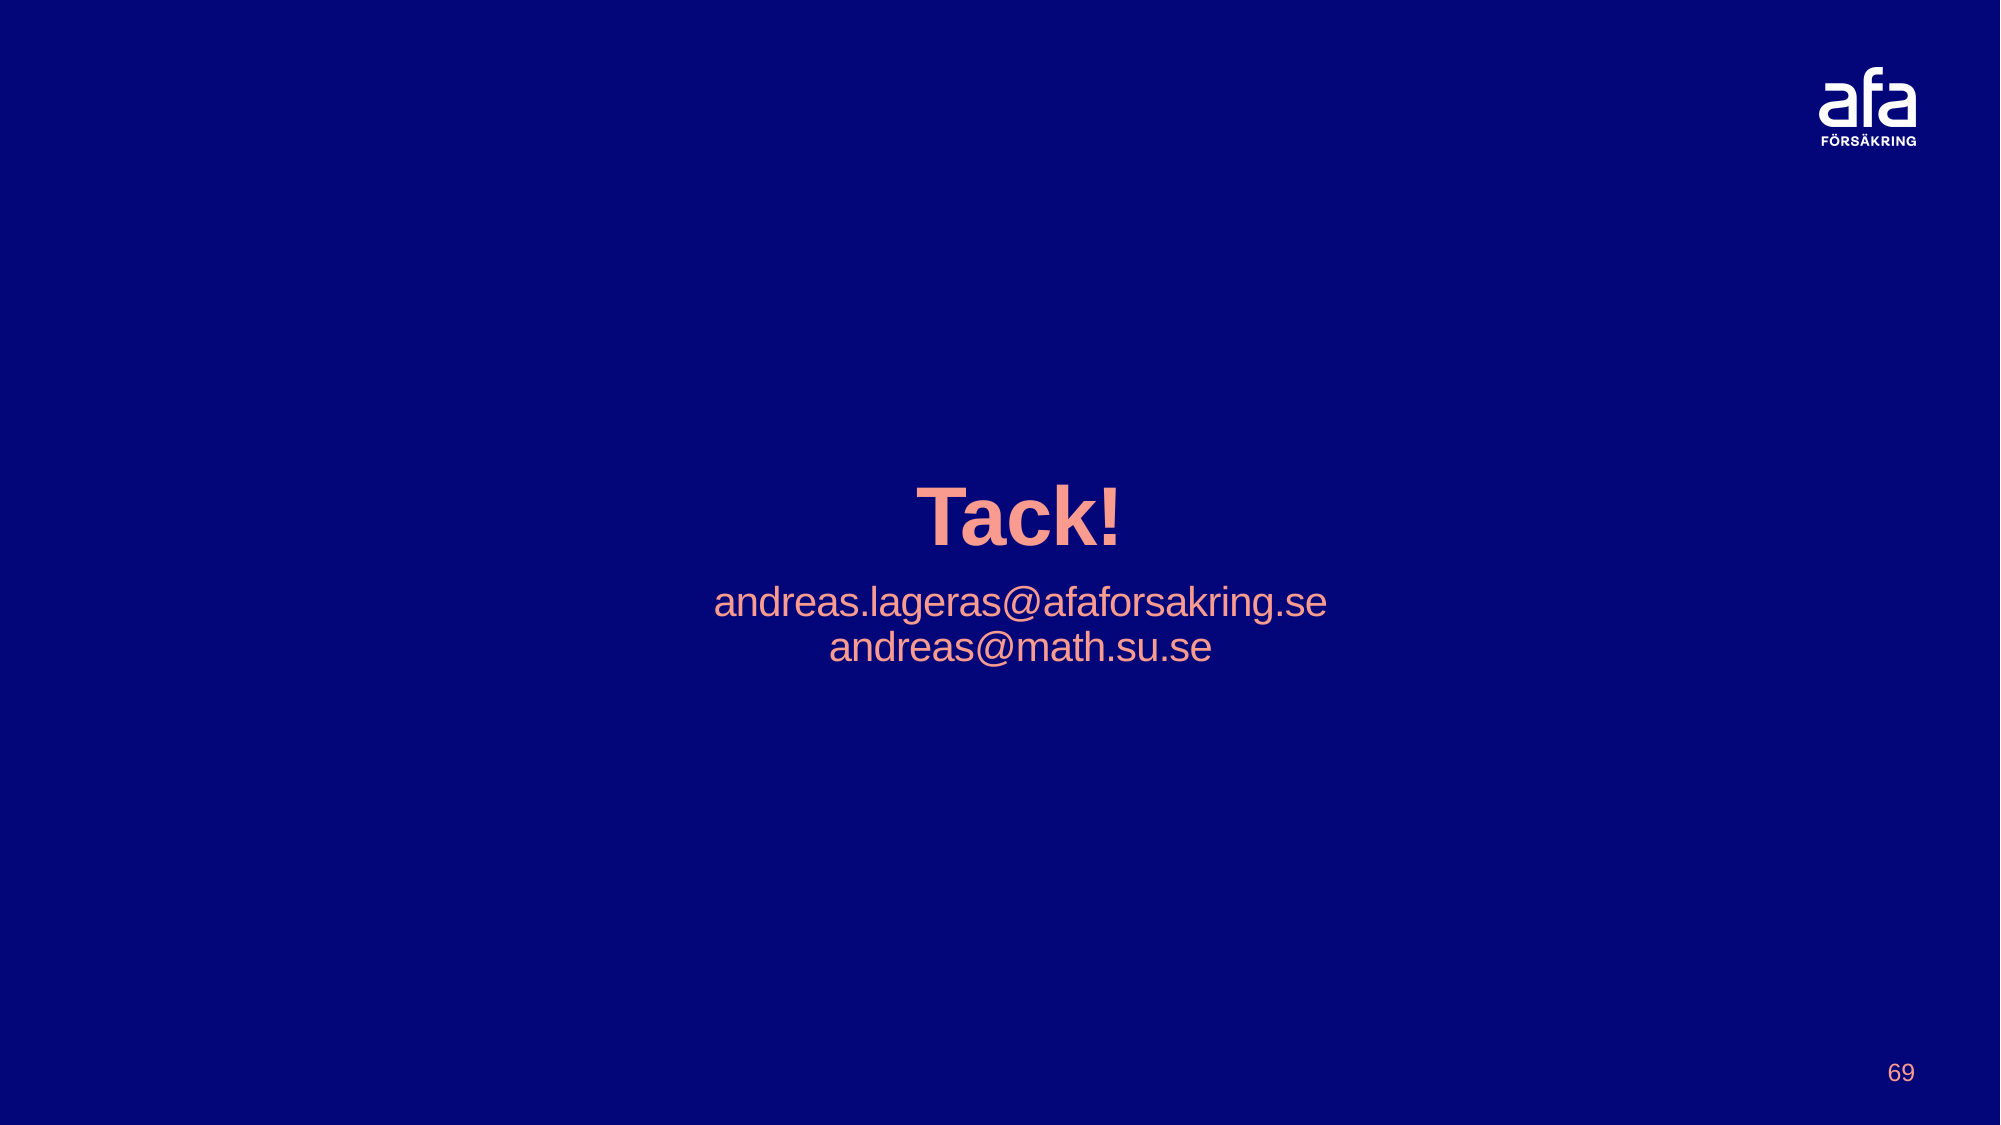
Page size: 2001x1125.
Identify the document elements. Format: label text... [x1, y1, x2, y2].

subtitle andreas.lageras@afaforsakring.se andreas@math.su.se [279, 580, 1762, 866]
picture [1819, 67, 1916, 146]
slide_number 69 [1803, 1056, 1916, 1087]
title Tack! [279, 246, 1762, 563]
